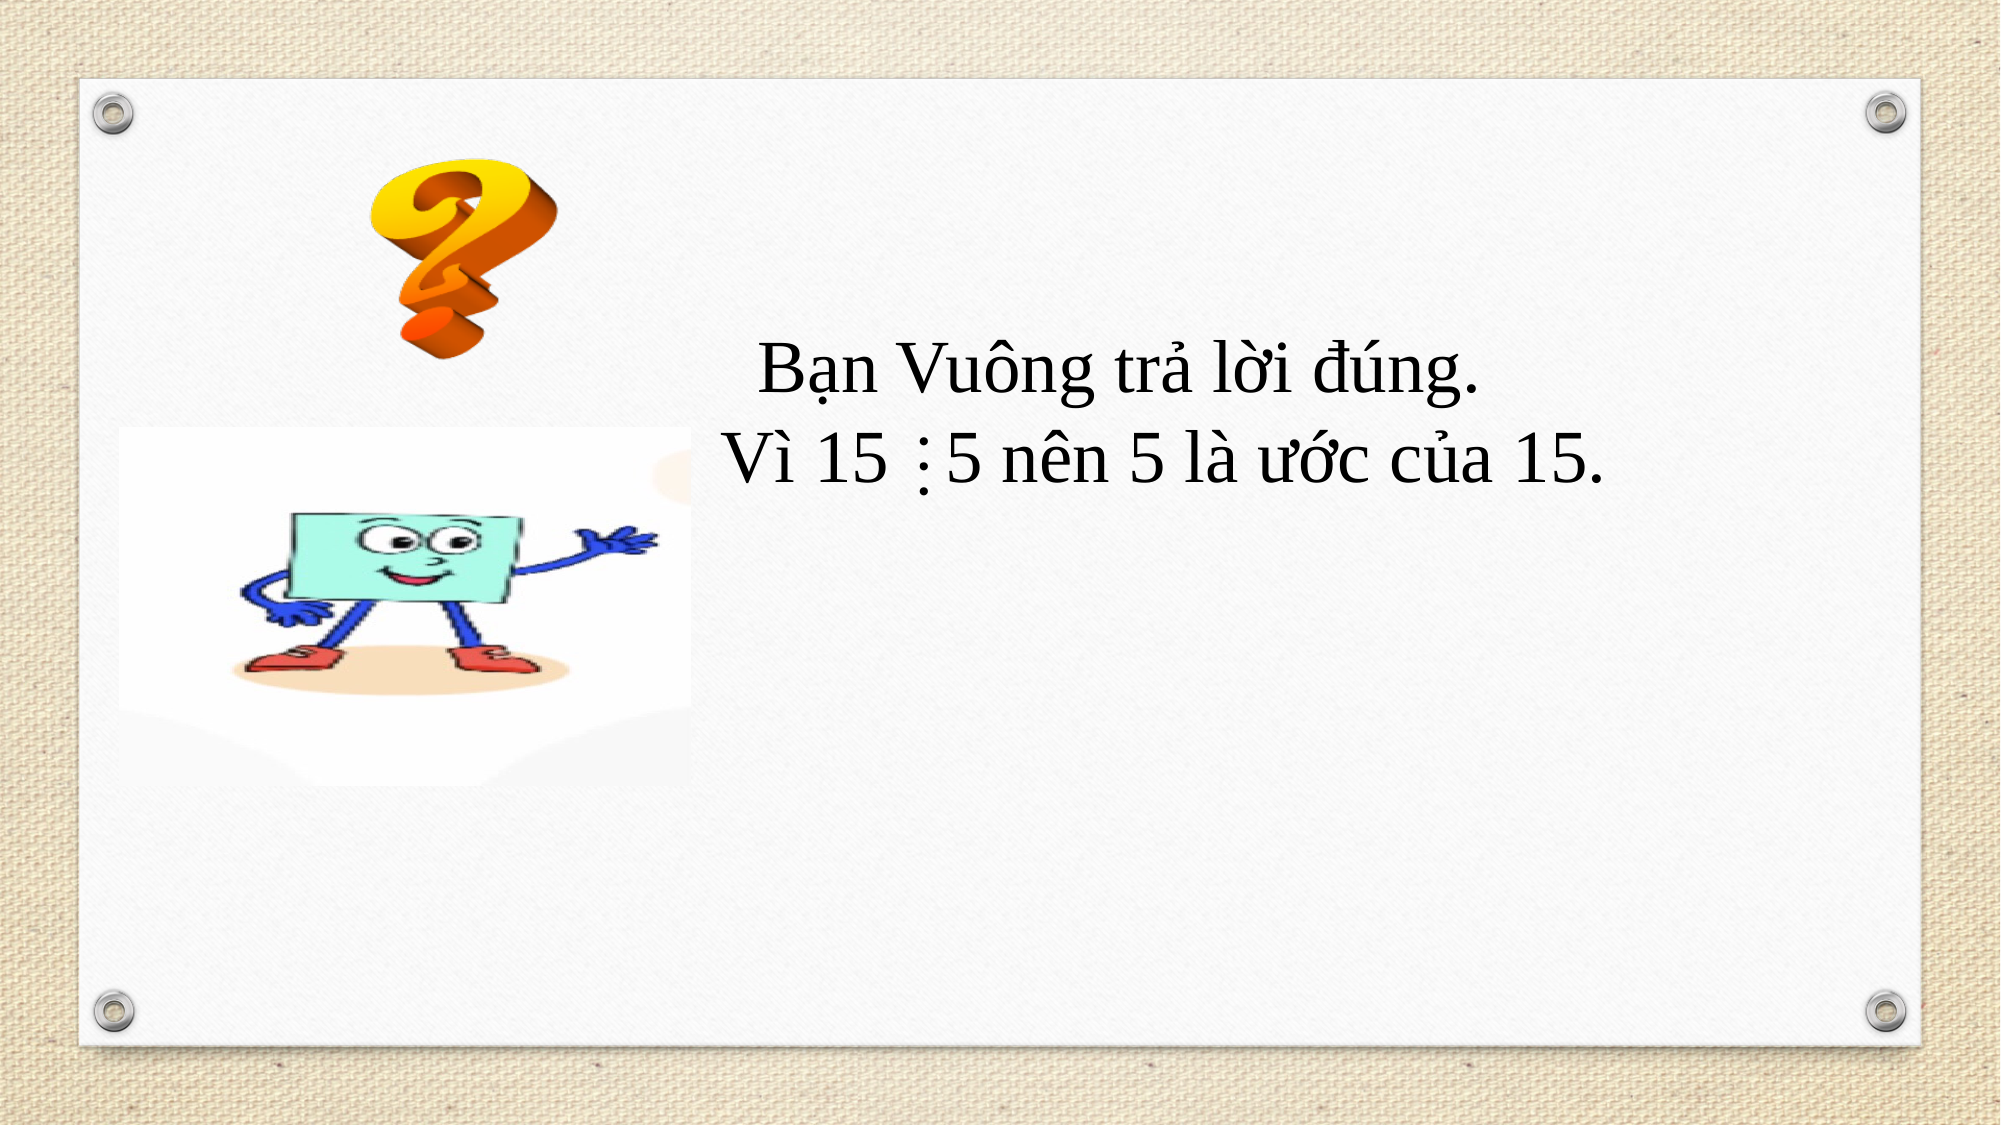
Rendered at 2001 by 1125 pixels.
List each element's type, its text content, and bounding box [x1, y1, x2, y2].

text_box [899, 413, 938, 508]
text_box Bạn Vuông trả lời đúng. Vì 15 5 nên 5 là ước của 15. [705, 310, 1722, 505]
picture [0, 0, 2001, 1125]
